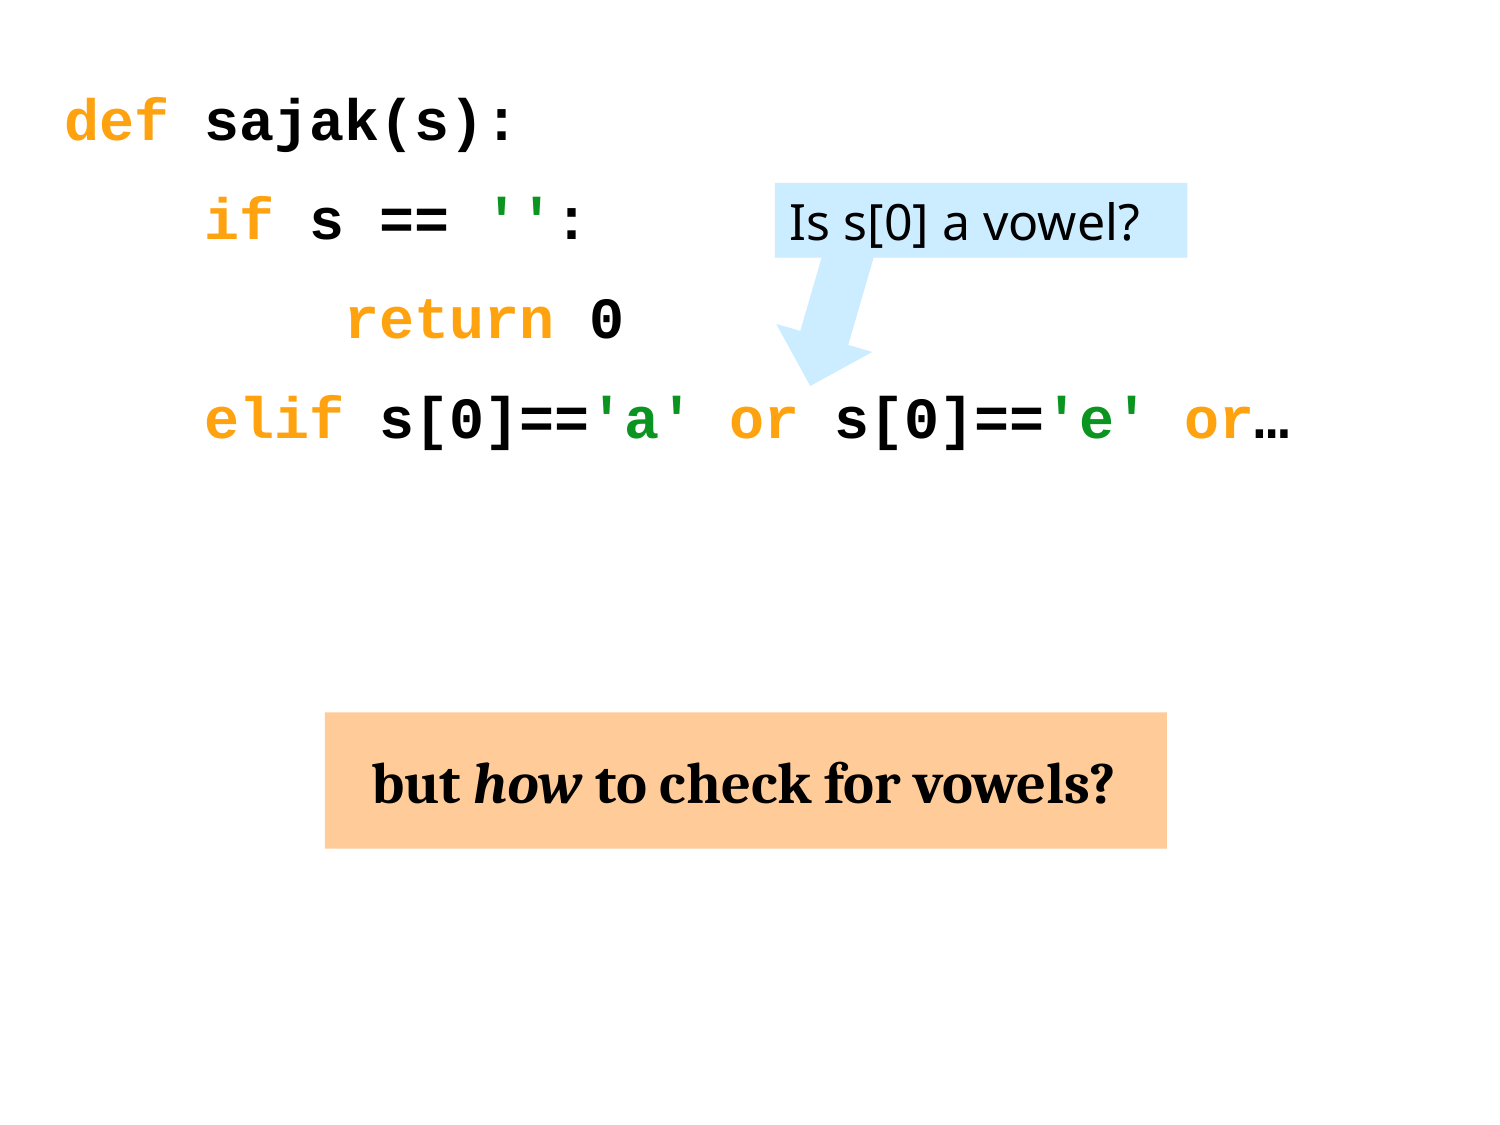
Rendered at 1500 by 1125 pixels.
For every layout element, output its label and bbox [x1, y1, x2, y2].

text_box [324, 712, 1167, 849]
text_box [49, 75, 1338, 557]
